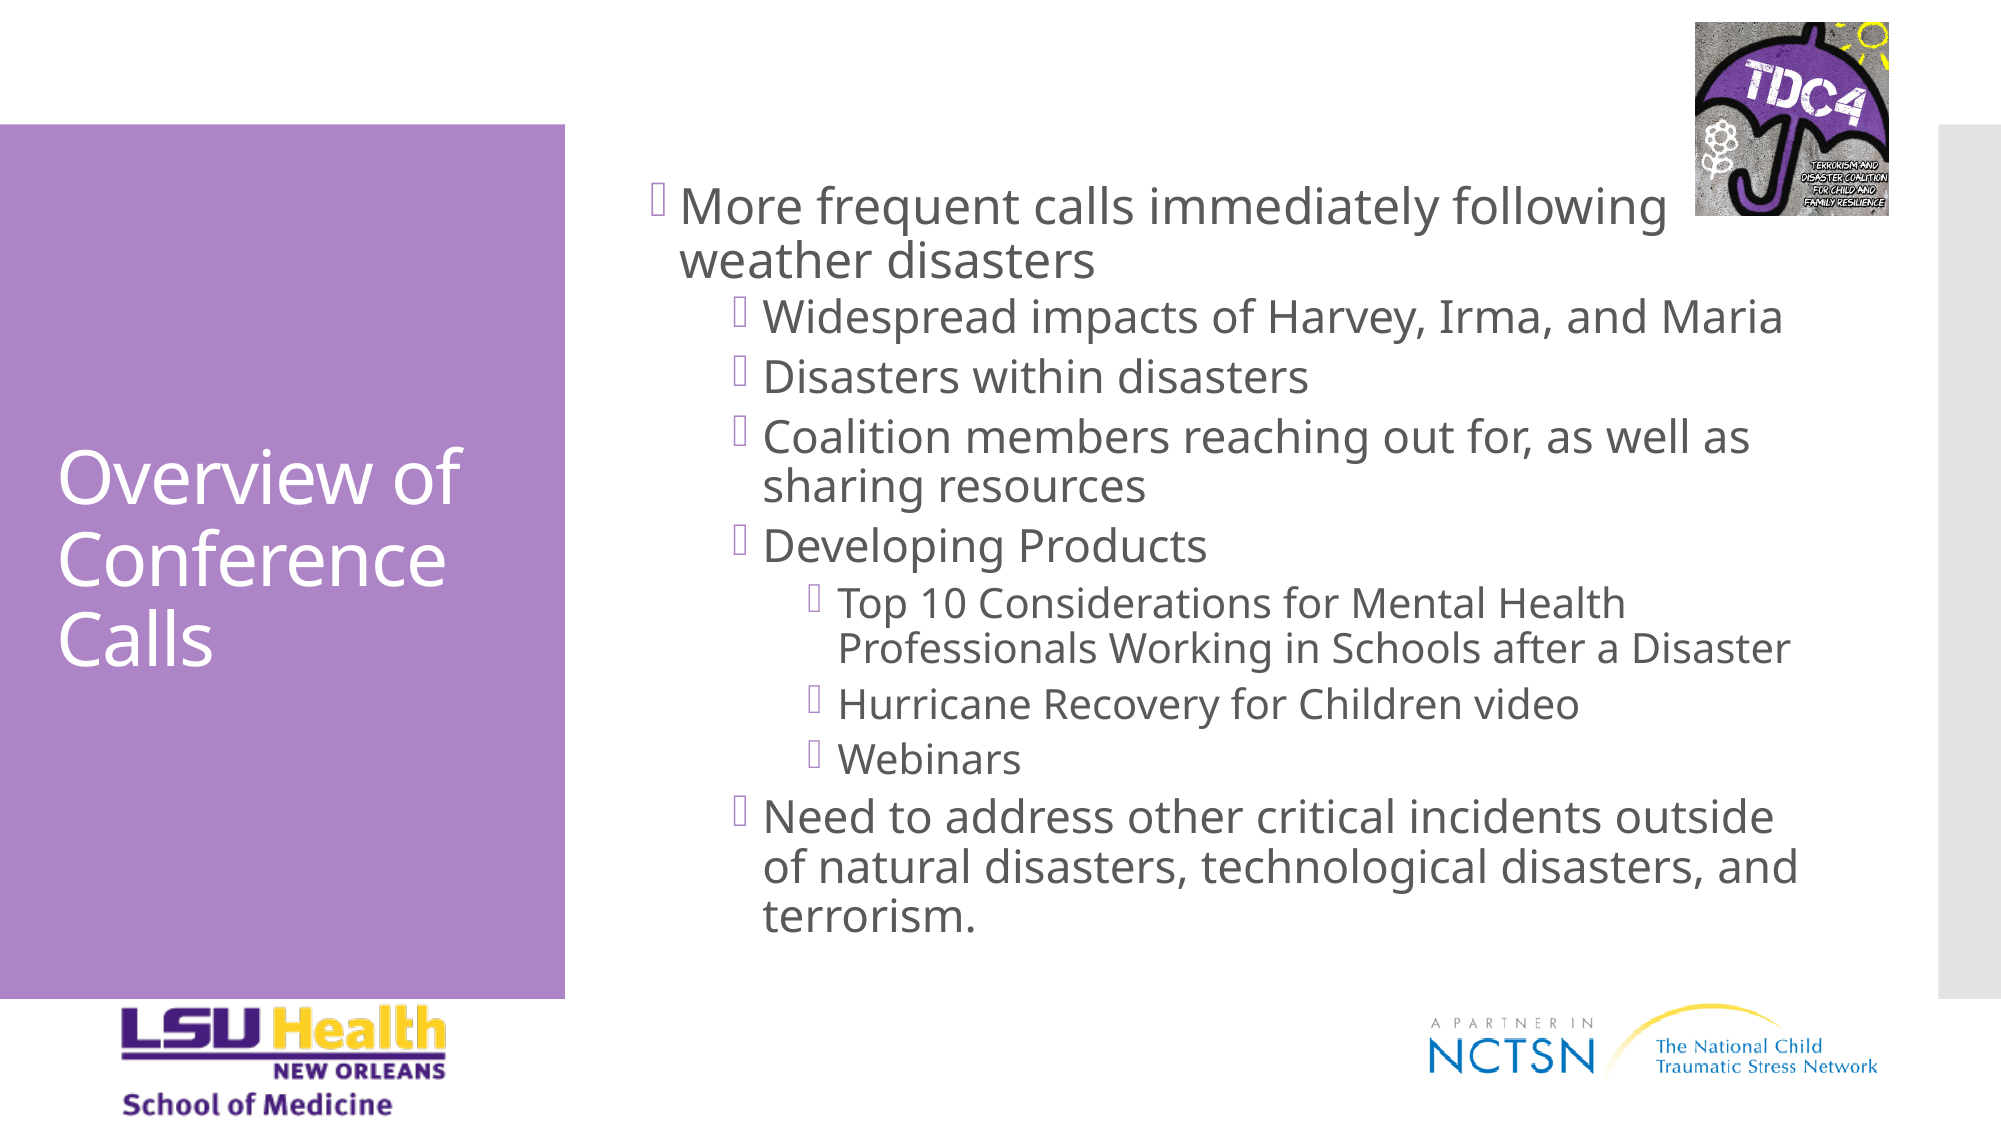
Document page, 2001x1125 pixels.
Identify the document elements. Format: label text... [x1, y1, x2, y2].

picture [1695, 22, 1889, 216]
list More frequent calls immediately following weather disasters Widespread impacts of Harvey, Irma, and Maria Disasters within disasters Coalition members reaching out for, as well as sharing resources Developing Products Top 10 Considerations for Mental Health Professionals Working in Schools after a Disaster Hurricane Recovery for Children video Webinars Need to address other critical incidents outside of natural disasters, technological disasters, and terrorism. [634, 141, 1835, 982]
picture [1408, 997, 1889, 1097]
title Overview of Conference Calls [41, 184, 525, 940]
picture [114, 997, 452, 1125]
